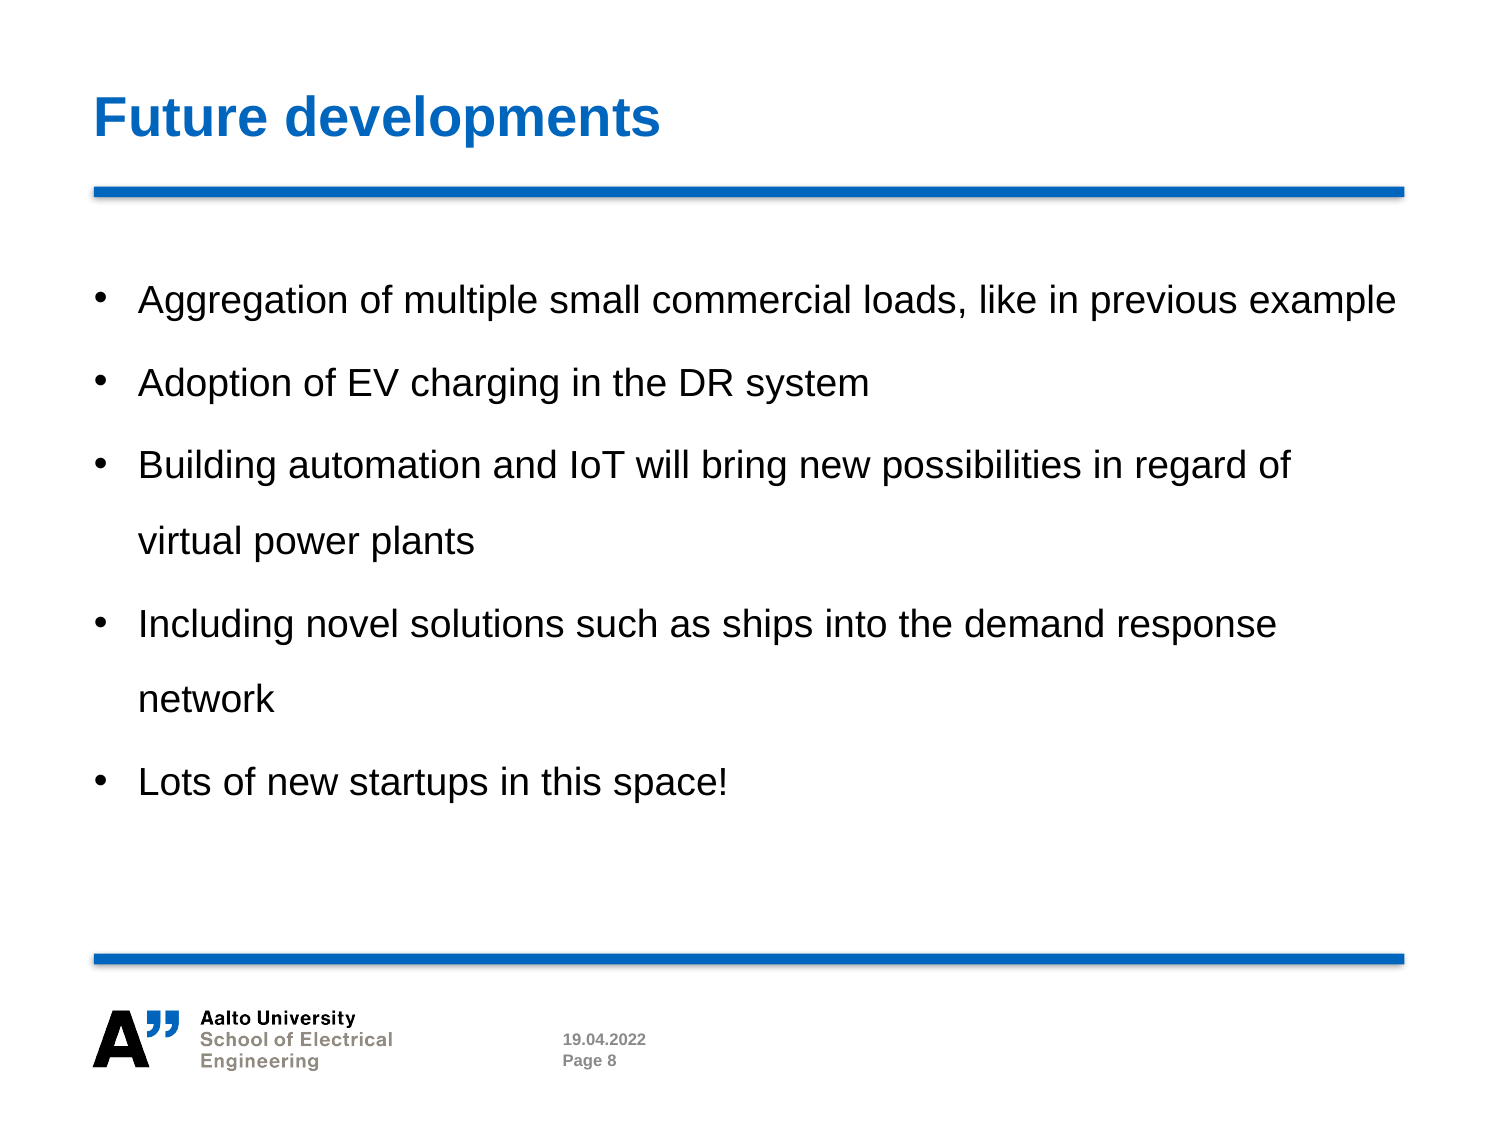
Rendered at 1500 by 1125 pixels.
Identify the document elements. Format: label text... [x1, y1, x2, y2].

slide_number Page 8 [562, 1050, 816, 1071]
picture [35, 953, 449, 1125]
title Future developments [93, 80, 1369, 228]
text_box Aggregation of multiple small commercial loads, like in previous example Adoption of EV charging in the DR system Building automation and IoT will bring new possibilities in regard of virtual power plants Including novel solutions such as ships into the demand response network Lots of new startups in this space! [93, 245, 1405, 880]
text_box 19.04.2022 [562, 1028, 817, 1050]
